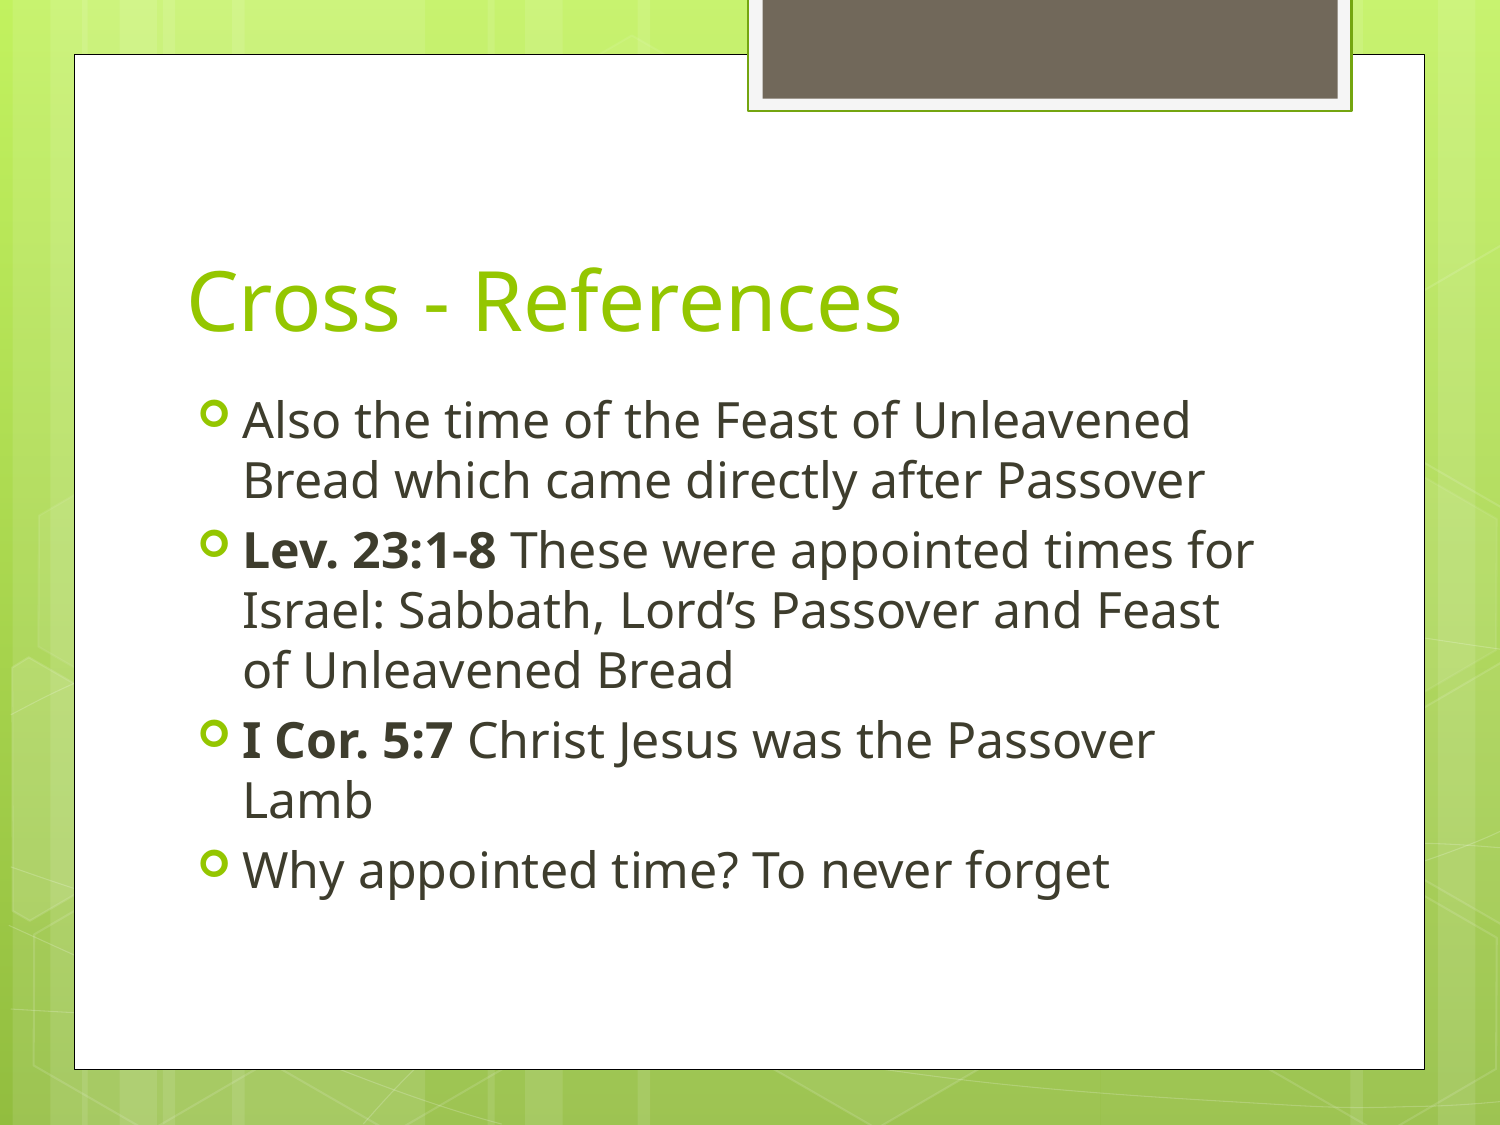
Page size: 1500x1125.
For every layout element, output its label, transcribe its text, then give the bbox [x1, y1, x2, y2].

title Cross - References [171, 168, 1324, 357]
list Also the time of the Feast of Unleavened Bread which came directly after Passover Lev. 23:1-8 These were appointed times for Israel: Sabbath, Lord’s Passover and Feast of Unleavened Bread I Cor. 5:7 Christ Jesus was the Passover Lamb Why appointed time? To never forget [171, 381, 1283, 957]
